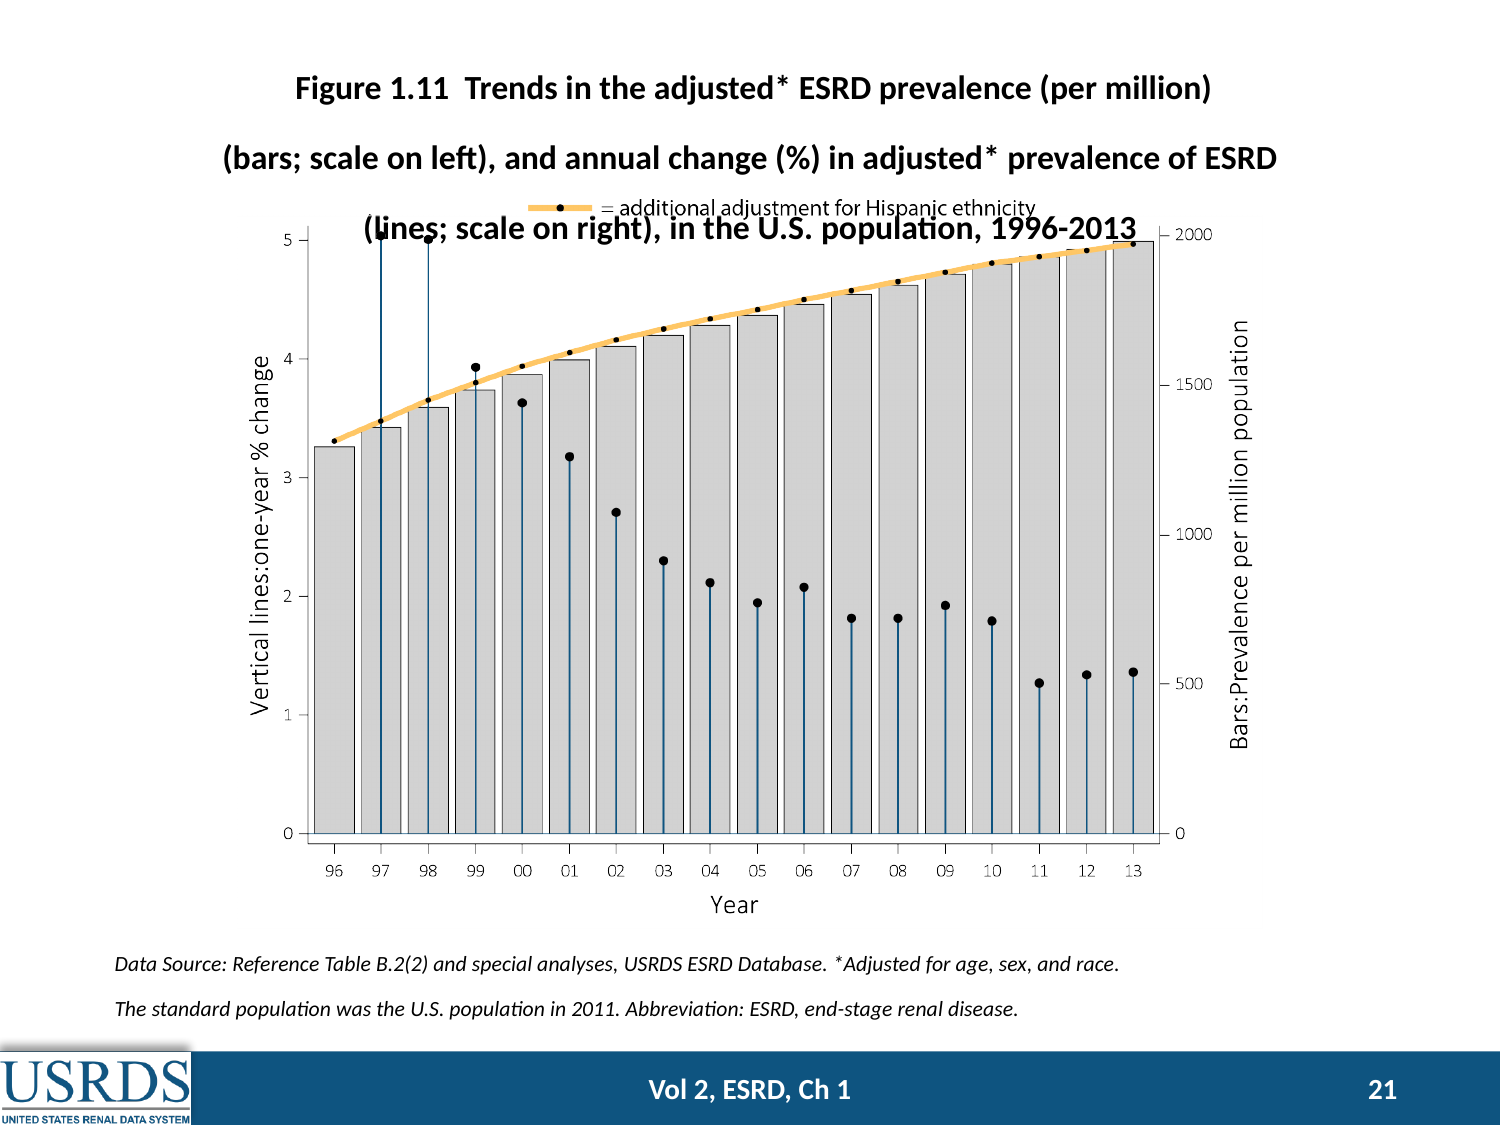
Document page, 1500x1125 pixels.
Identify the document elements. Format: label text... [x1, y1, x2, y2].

footer Vol 2, ESRD, Ch 1 [587, 1062, 913, 1113]
text_box Data Source: Reference Table B.2(2) and special analyses, USRDS ESRD Database. *Adjusted for age, sex, and race. The standard population was the U.S. population in 2011. Abbreviation: ESRD, end-stage renal disease. [99, 937, 1363, 1043]
slide_number 21 [1262, 1062, 1413, 1108]
picture [0, 1051, 192, 1125]
picture [237, 196, 1263, 929]
text_box Figure 1.11 Trends in the adjusted* ESRD prevalence (per million) (bars; scale on left), and annual change (%) in adjusted* prevalence of ESRD (lines; scale on right), in the U.S. population, 1996-2013 [0, 51, 1500, 277]
